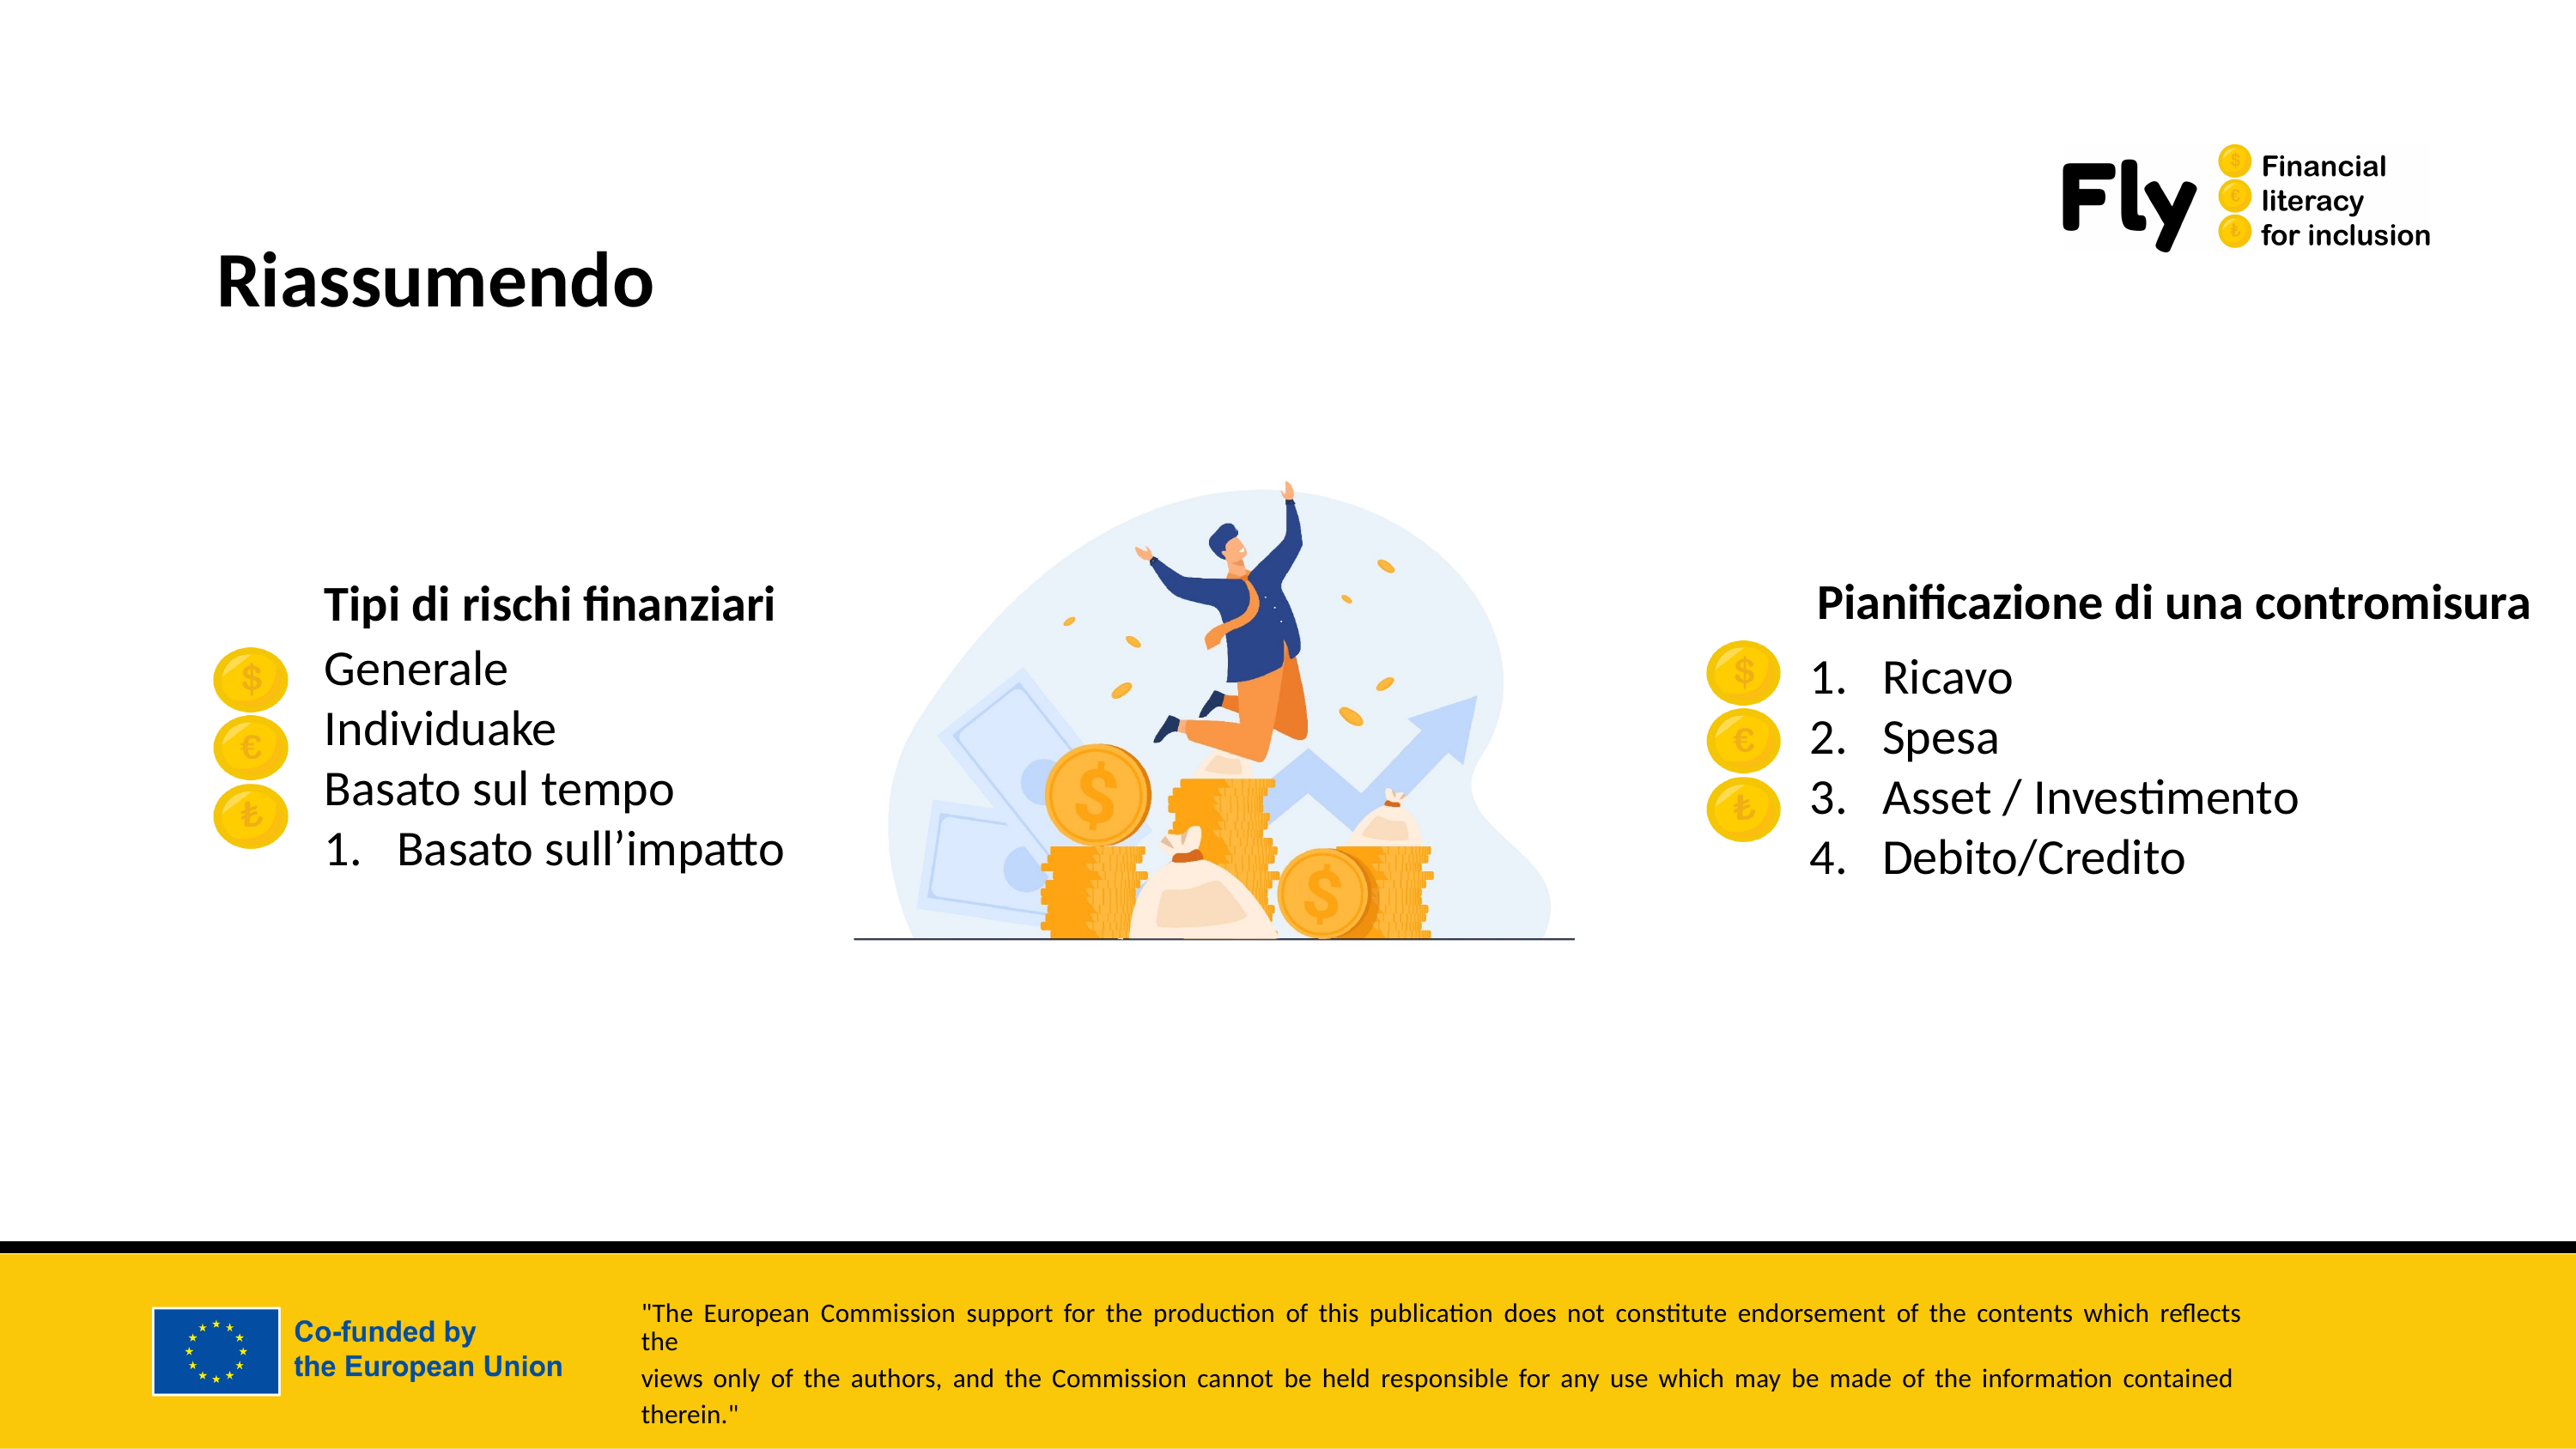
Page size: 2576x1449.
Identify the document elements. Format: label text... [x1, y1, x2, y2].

picture [843, 477, 1592, 950]
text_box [1694, 562, 2552, 893]
picture [2063, 144, 2430, 252]
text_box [202, 564, 839, 884]
text_box Riassumendo [204, 221, 708, 329]
picture [149, 1304, 593, 1399]
